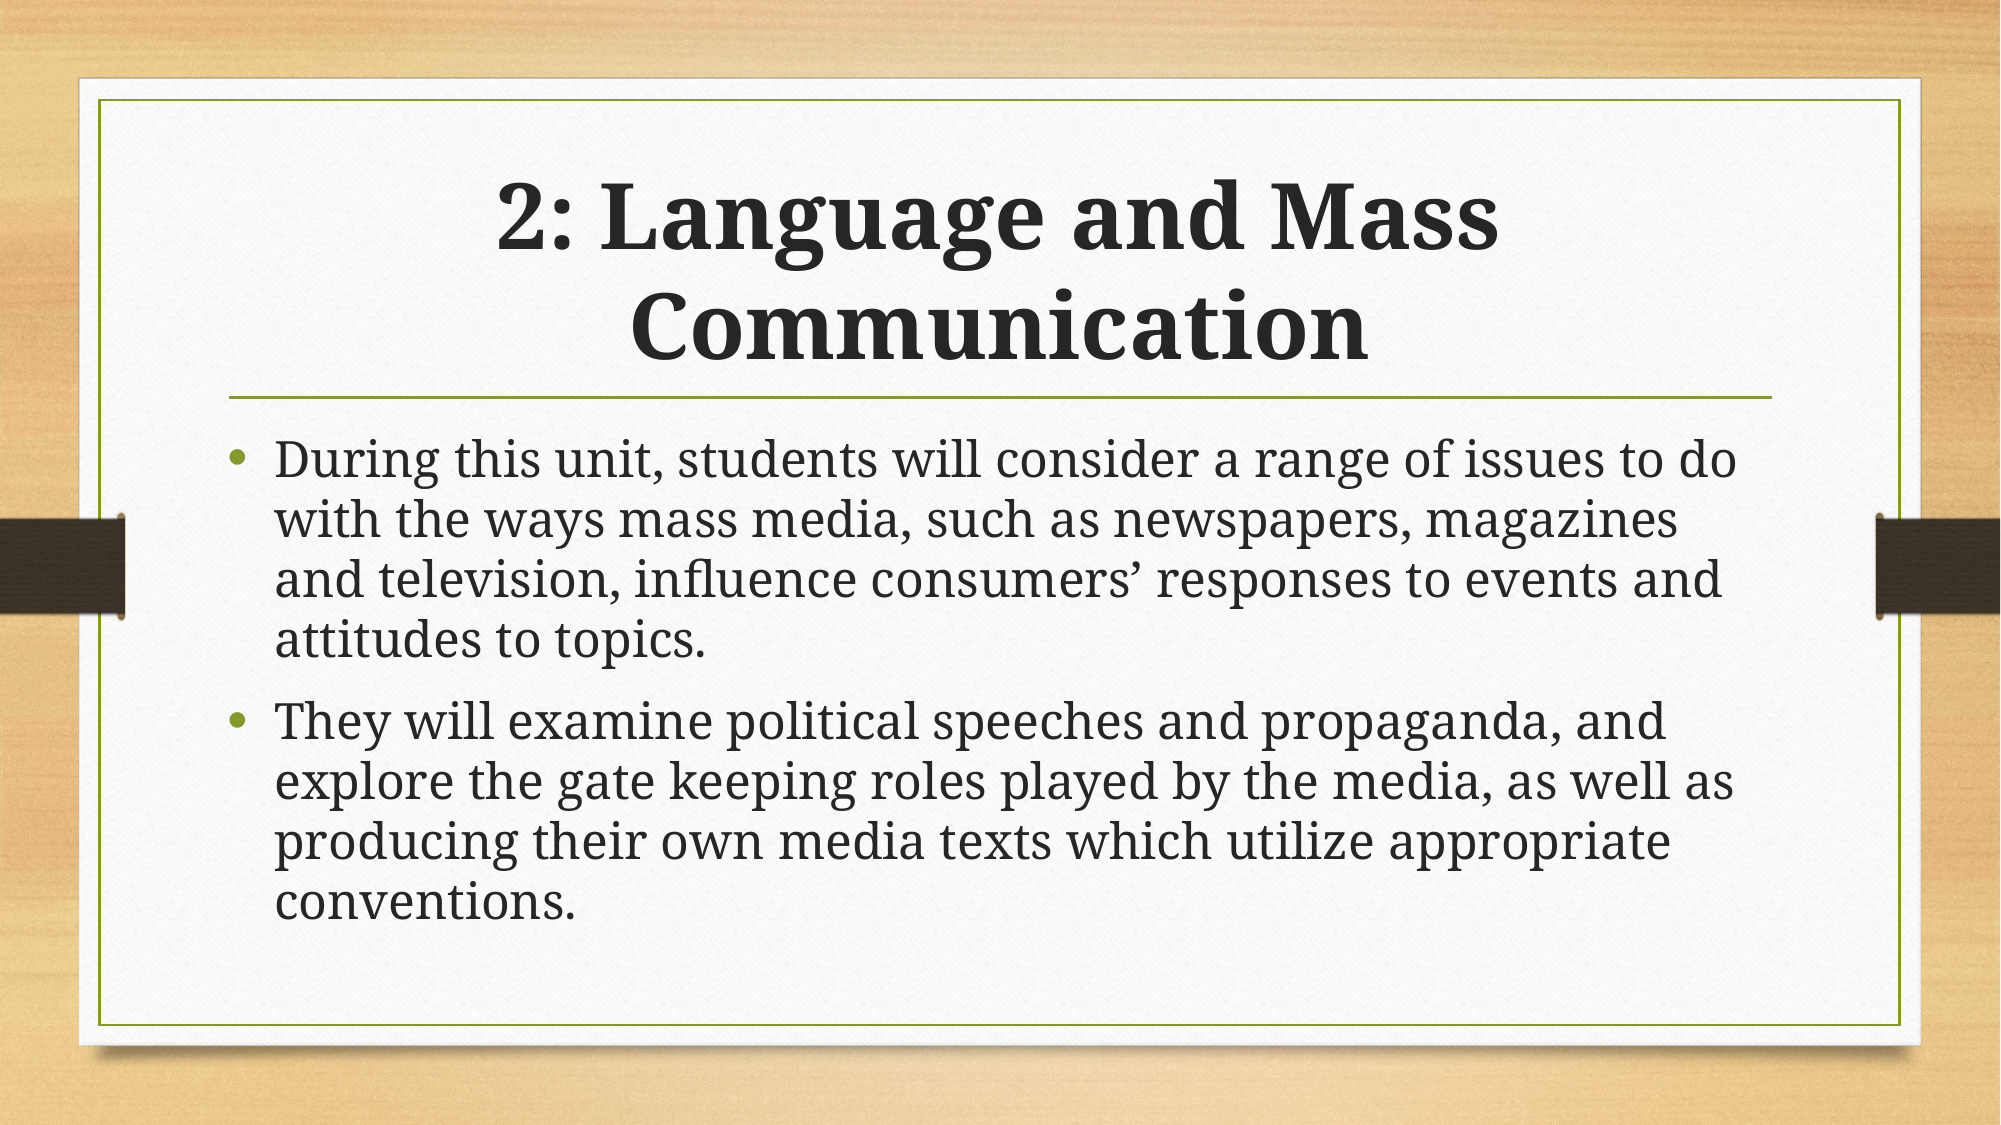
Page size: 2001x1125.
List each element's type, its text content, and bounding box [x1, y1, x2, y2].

picture [0, 0, 2001, 1125]
title 2: Language and Mass Communication [212, 161, 1788, 375]
list During this unit, students will consider a range of issues to do with the ways mass media, such as newspapers, magazines and television, influence consumers’ responses to events and attitudes to topics. They will examine political speeches and propaganda, and explore the gate keeping roles played by the media, as well as producing their own media texts which utilize appropriate conventions. [212, 419, 1788, 964]
